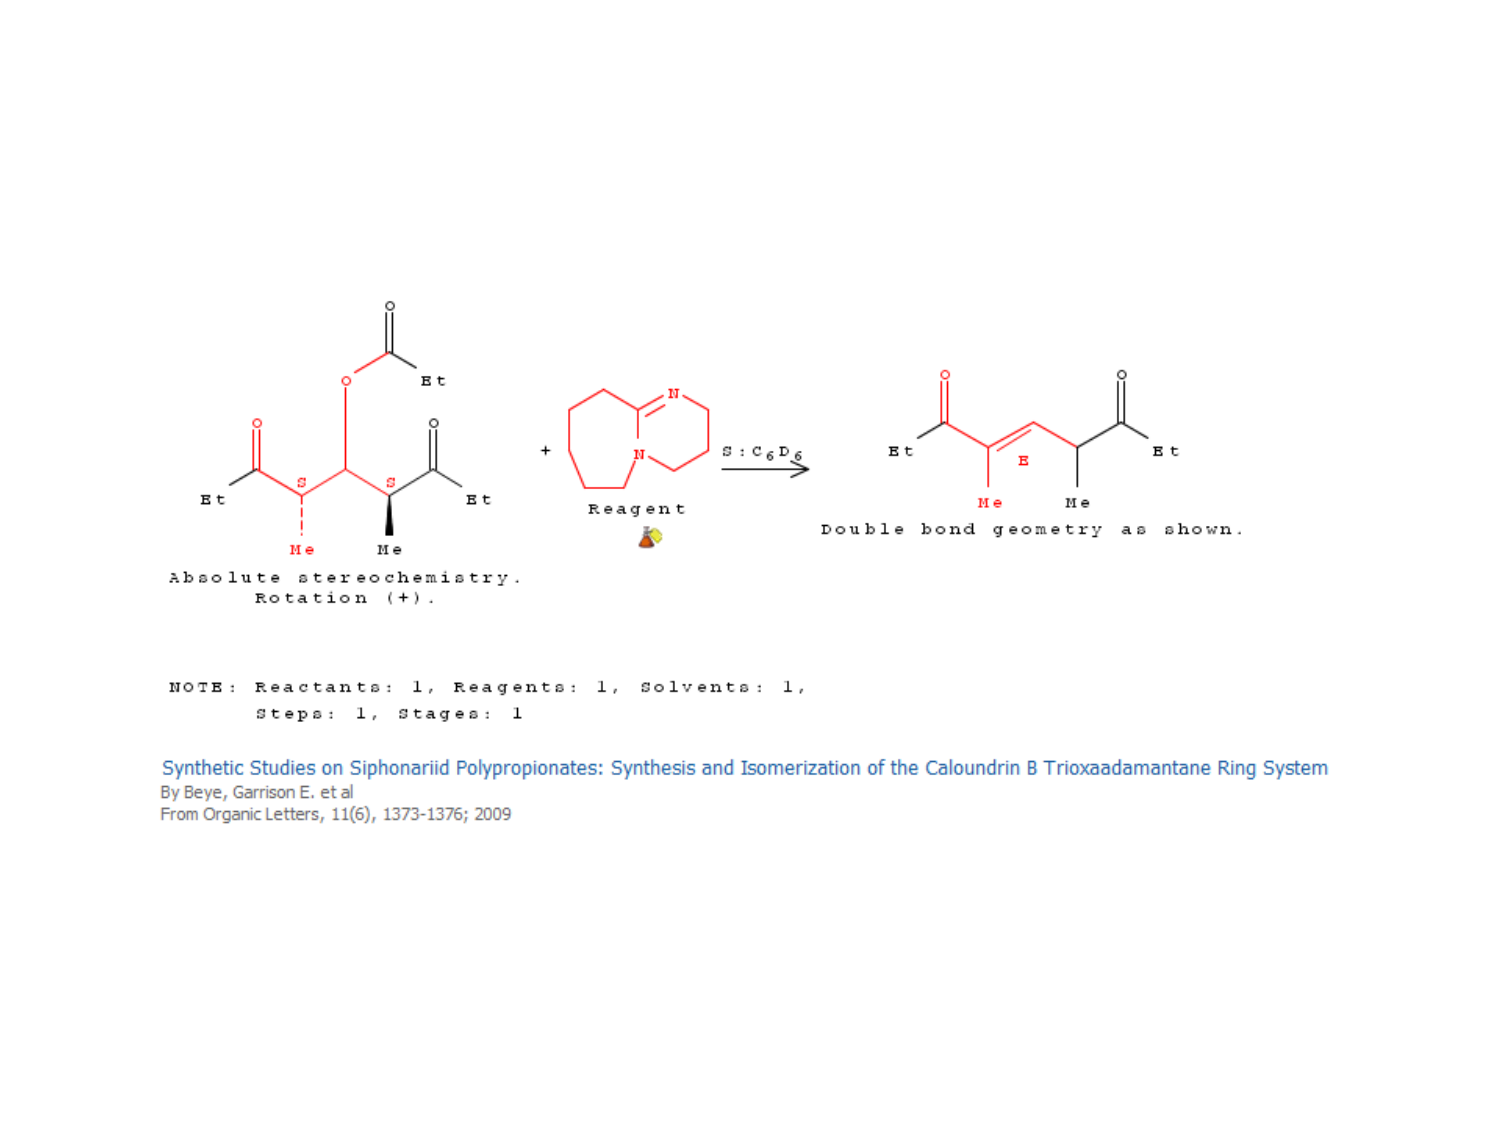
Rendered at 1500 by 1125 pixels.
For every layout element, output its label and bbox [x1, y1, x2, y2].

picture [148, 288, 1352, 837]
